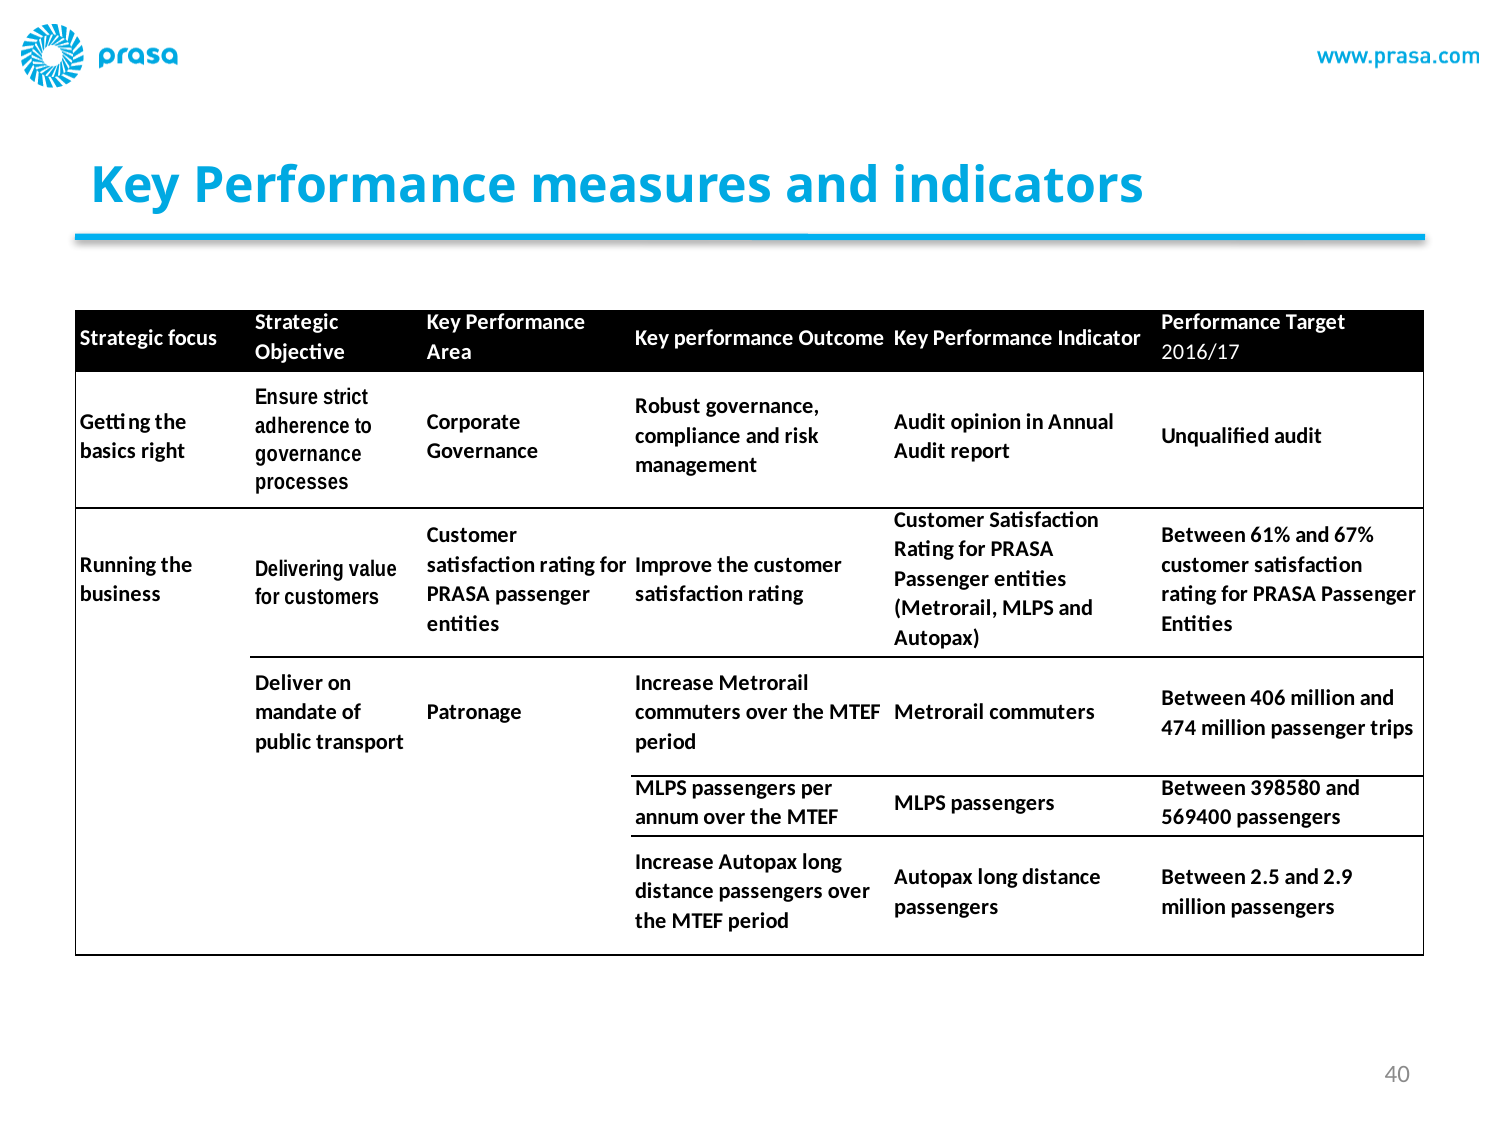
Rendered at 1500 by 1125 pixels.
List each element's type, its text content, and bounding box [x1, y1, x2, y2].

picture [50, 77, 56, 88]
picture [58, 24, 440, 88]
title Key Performance measures and indicators [75, 128, 1425, 237]
picture [21, 24, 47, 50]
slide_number 40 [1074, 1042, 1425, 1103]
picture [21, 53, 31, 59]
picture [21, 60, 46, 88]
picture [34, 44, 71, 68]
picture [1293, 24, 1479, 88]
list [74, 310, 1426, 957]
